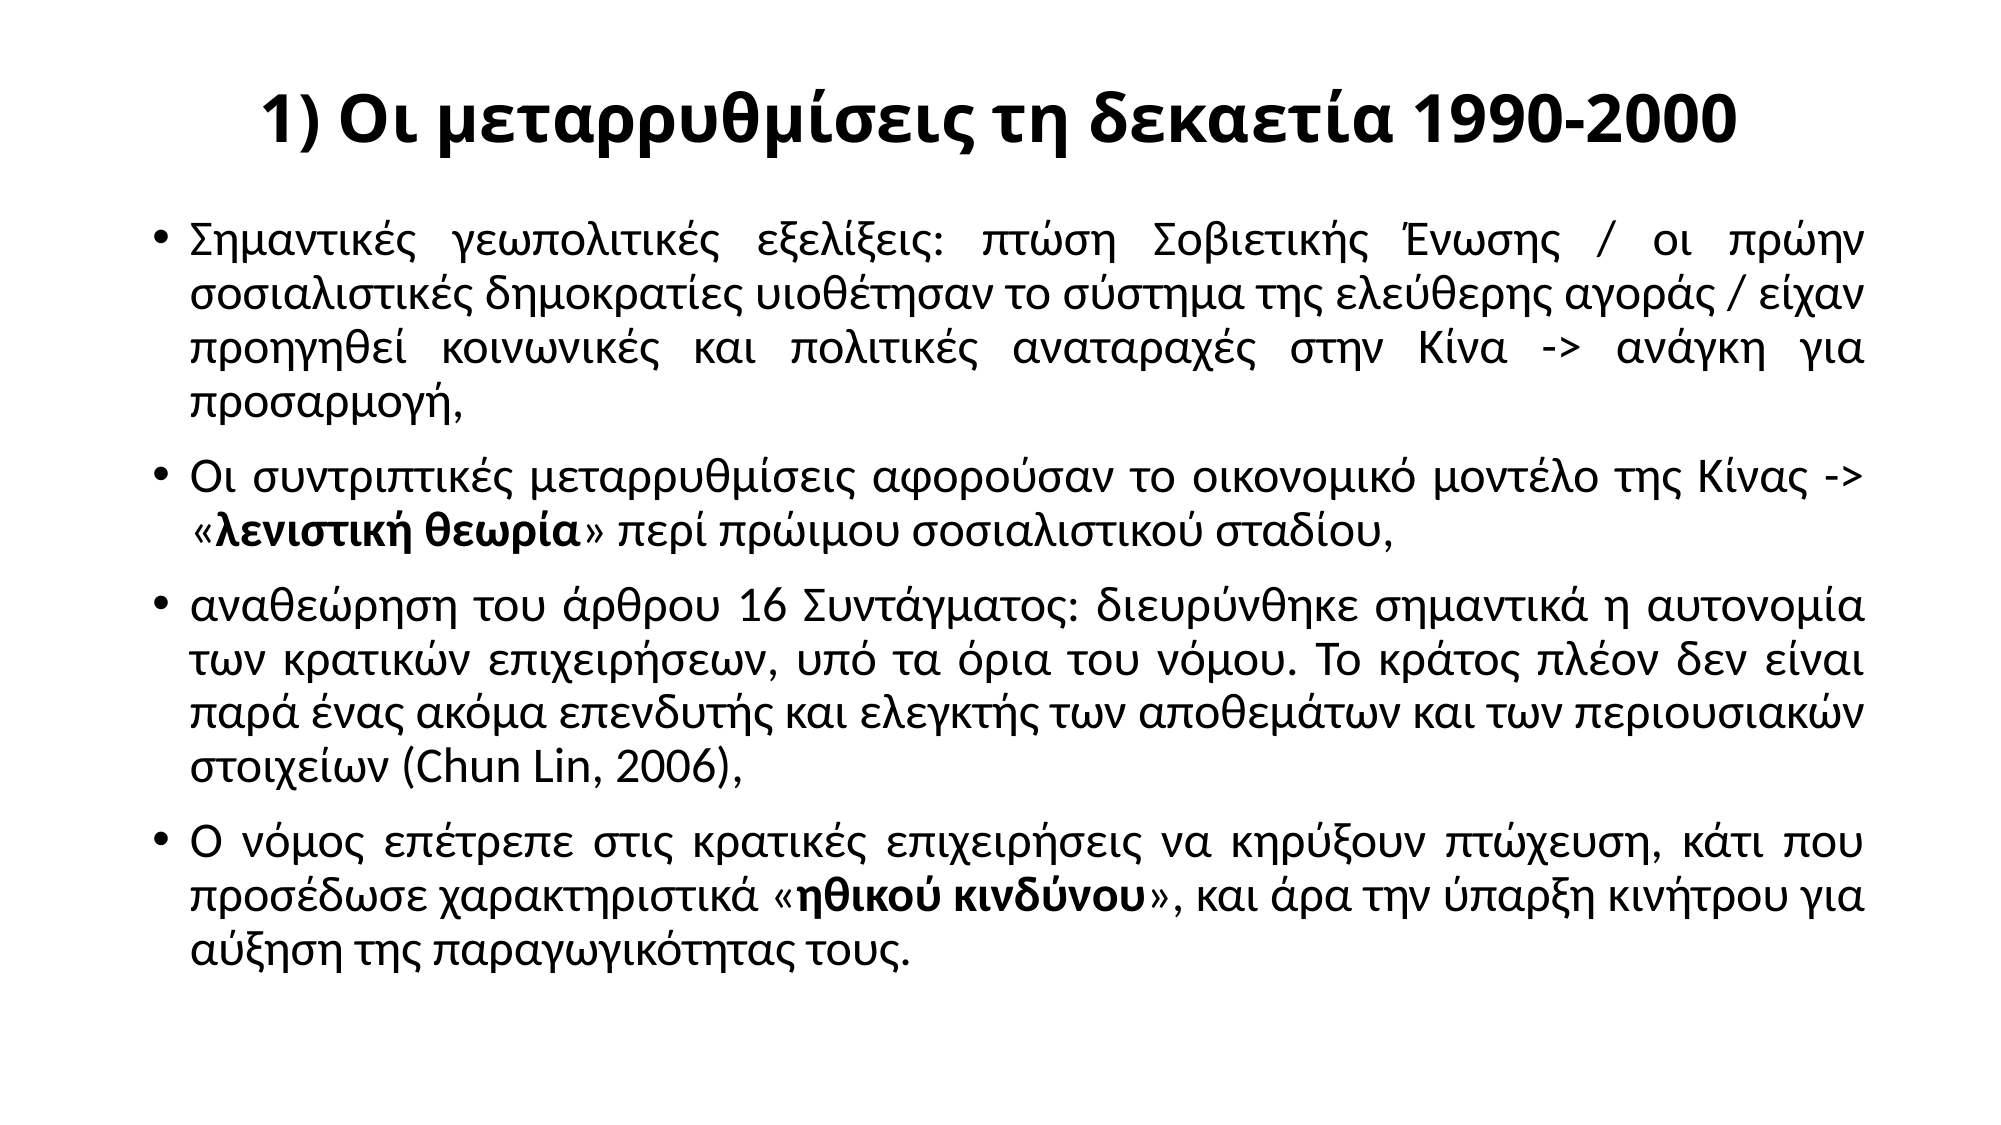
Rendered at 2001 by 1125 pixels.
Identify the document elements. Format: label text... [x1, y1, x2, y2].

title 1) Οι μεταρρυθμίσεις τη δεκαετία 1990-2000 [137, 59, 1863, 183]
list Σημαντικές γεωπολιτικές εξελίξεις: πτώση Σοβιετικής Ένωσης / οι πρώην σοσιαλιστικές δημοκρατίες υιοθέτησαν το σύστημα της ελεύθερης αγοράς / είχαν προηγηθεί κοινωνικές και πολιτικές αναταραχές στην Κίνα -> ανάγκη για προσαρμογή, Οι συντριπτικές μεταρρυθμίσεις αφορούσαν το οικονομικό μοντέλο της Κίνας -> «λενιστική θεωρία» περί πρώιμου σοσιαλιστικού σταδίου, αναθεώρηση του άρθρου 16 Συντάγματος: διευρύνθηκε σημαντικά η αυτονομία των κρατικών επιχειρήσεων, υπό τα όρια του νόμου. Το κράτος πλέον δεν είναι παρά ένας ακόμα επενδυτής και ελεγκτής των αποθεμάτων και των περιουσιακών στοιχείων (Chun Lin, 2006), Ο νόμος επέτρεπε στις κρατικές επιχειρήσεις να κηρύξουν πτώχευση, κάτι που προσέδωσε χαρακτηριστικά «ηθικού κινδύνου», και άρα την ύπαρξη κινήτρου για αύξηση της παραγωγικότητας τους. [137, 204, 1881, 1014]
